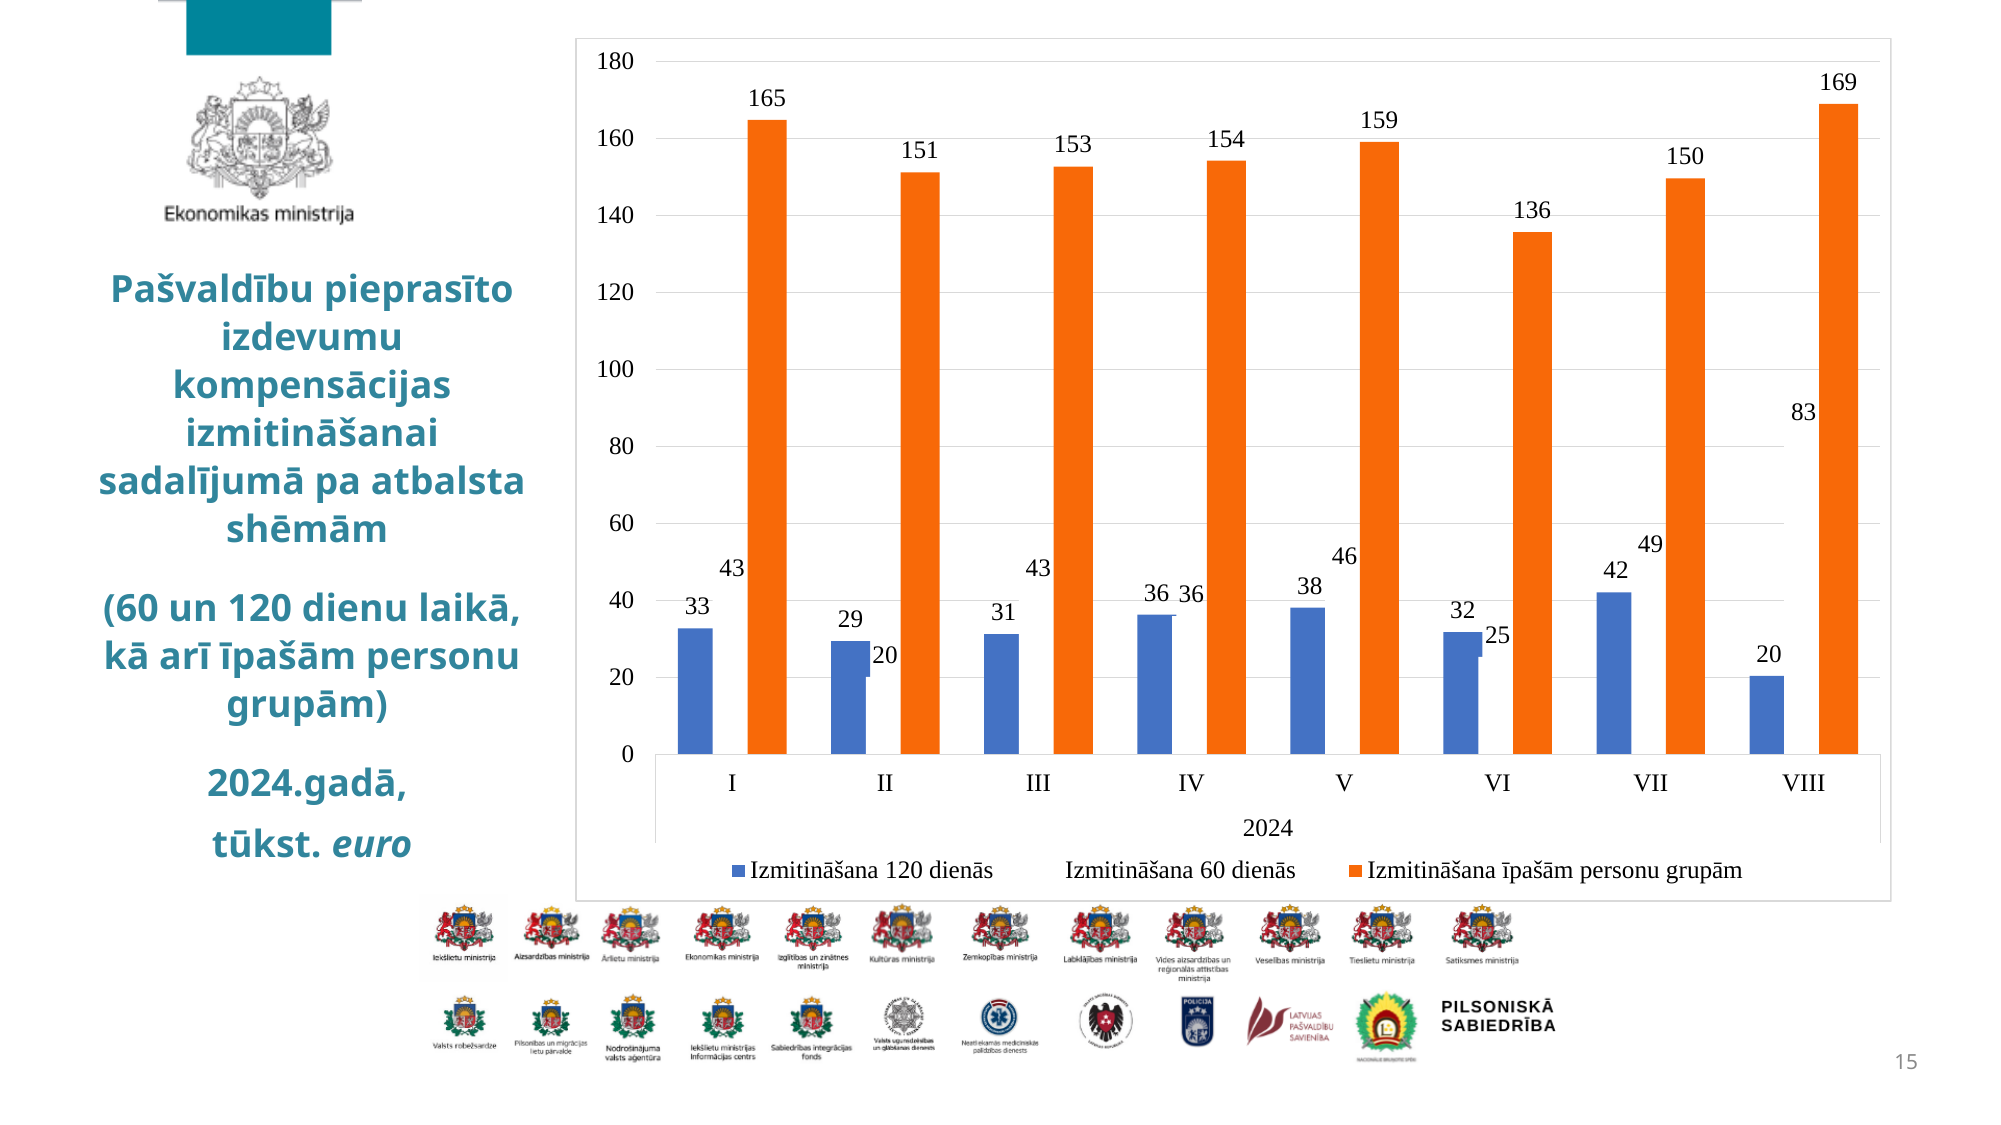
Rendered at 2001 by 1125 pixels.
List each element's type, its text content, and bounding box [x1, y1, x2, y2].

picture [0, 0, 2001, 1125]
slide_number 15 [1866, 1037, 1934, 1088]
list Pašvaldību pieprasīto izdevumu kompensācijas izmitināšanai sadalījumā pa atbalsta shēmām (60 un 120 dienu laikā, kā arī īpašām personu grupām) 2024.gadā, tūkst. euro [74, 253, 550, 890]
